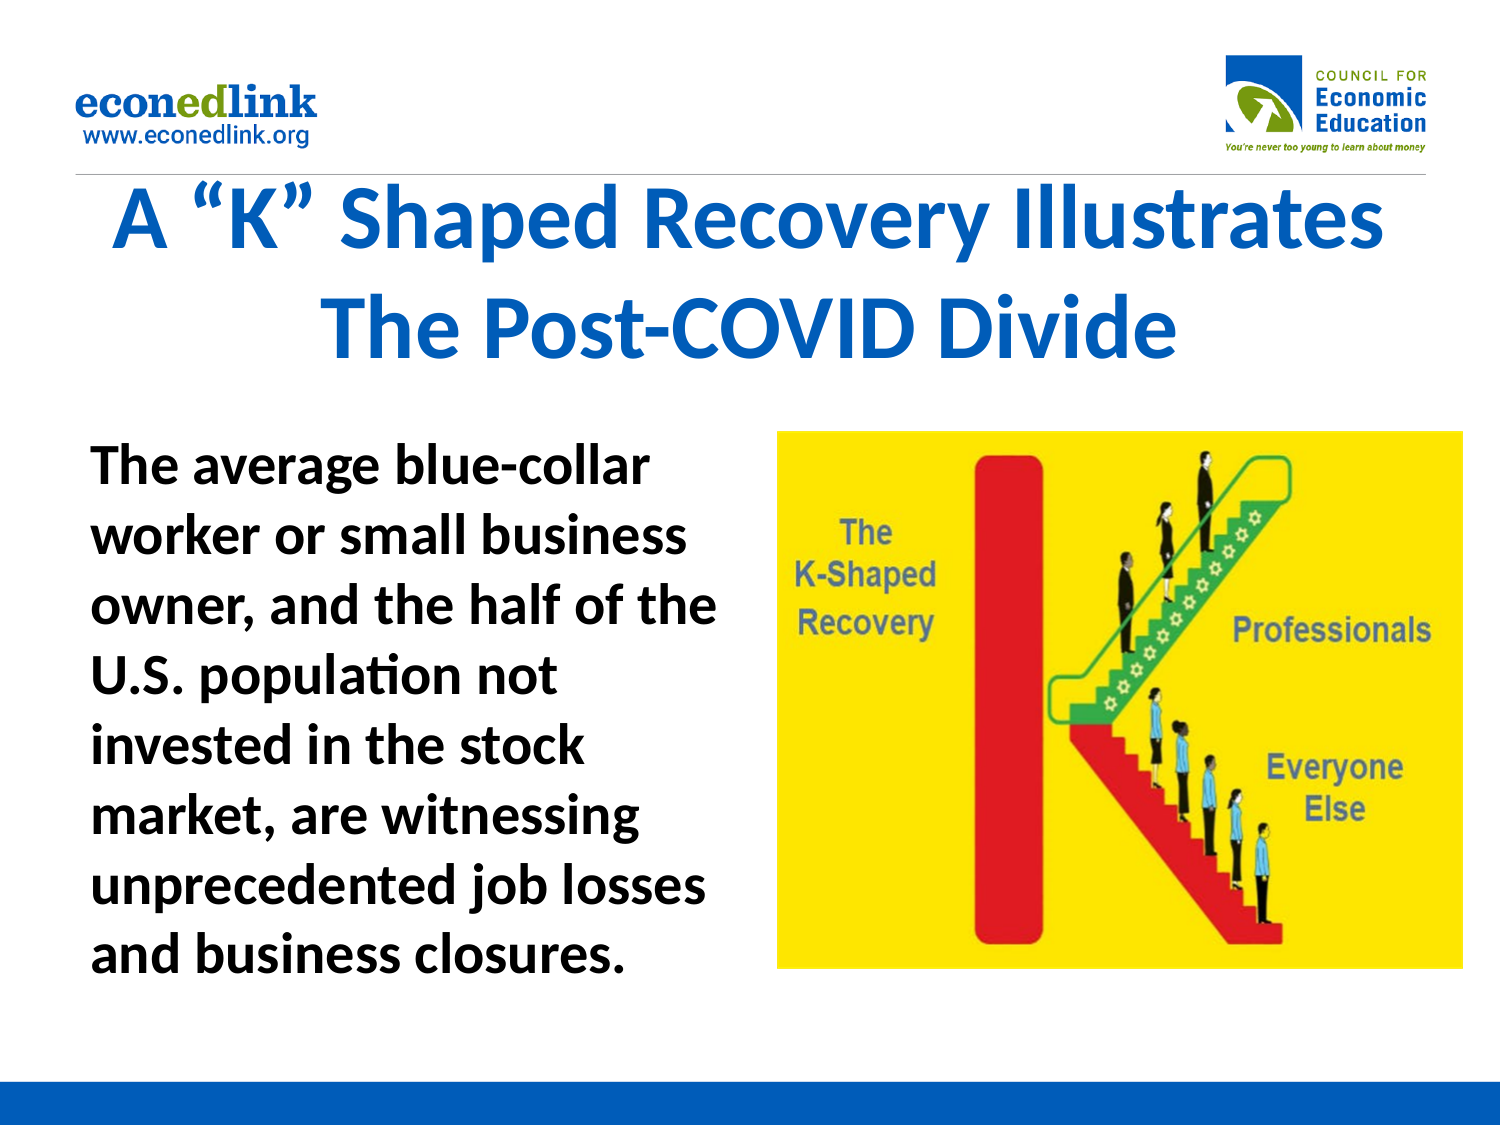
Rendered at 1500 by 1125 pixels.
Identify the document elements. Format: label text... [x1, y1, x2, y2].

picture [0, 0, 1500, 1125]
list The average blue-collar worker or small business owner, and the half of the U.S. population not invested in the stock market, are witnessing unprecedented job losses and business closures. [75, 418, 741, 1064]
title A “K” Shaped Recovery Illustrates The Post-COVID Divide [75, 173, 1425, 361]
